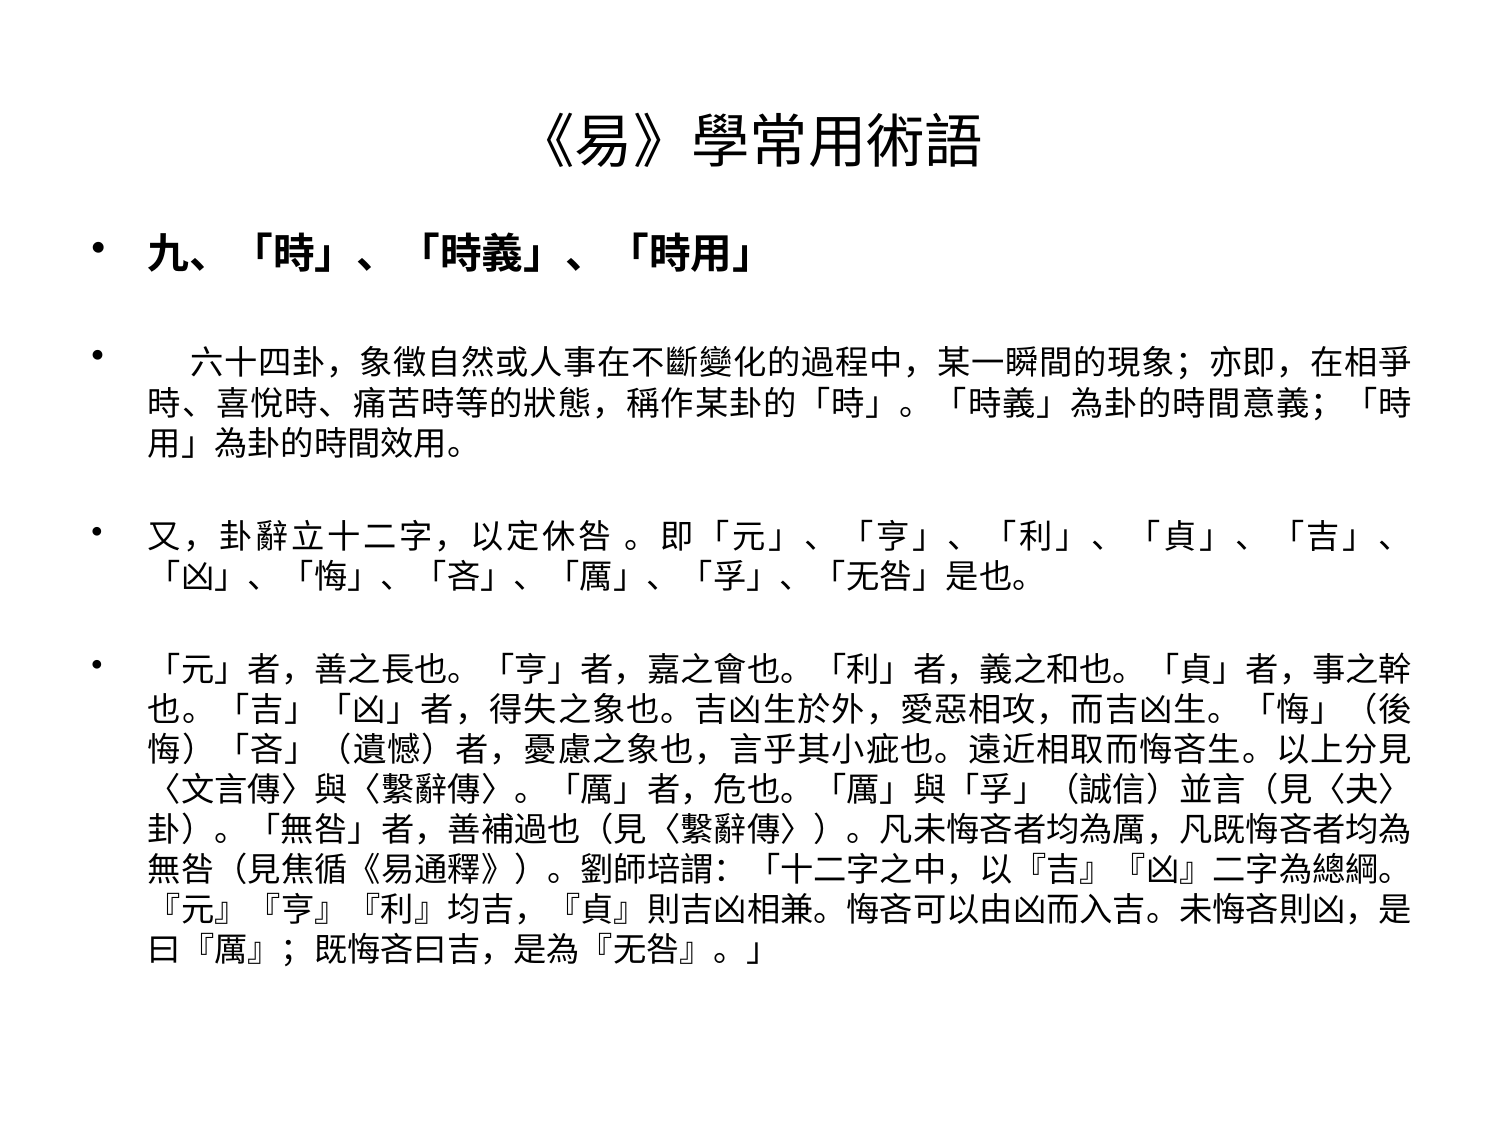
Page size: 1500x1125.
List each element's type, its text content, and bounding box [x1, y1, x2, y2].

title 《易》學常用術語 [74, 44, 1426, 233]
list 九、「時」、「時義」、「時用」 六十四卦，象徵自然或人事在不斷變化的過程中，某一瞬間的現象；亦即，在相爭時、喜悅時、痛苦時等的狀態，稱作某卦的「時」。「時義」為卦的時間意義；「時用」為卦的時間效用。 又，卦辭立十二字，以定休咎 。即「元」、「亨」、「利」、「貞」、「吉」、「凶」、「悔」、「吝」、「厲」、「孚」、「无咎」是也。 「元」者，善之長也。「亨」者，嘉之會也。「利」者，義之和也。「貞」者，事之幹也。「吉」「凶」者，得失之象也。吉凶生於外，愛惡相攻，而吉凶生。「悔」（後悔）「吝」（遺憾）者，憂慮之象也，言乎其小疵也。遠近相取而悔吝生。以上分見〈文言傳〉與〈繫辭傳〉。「厲」者，危也。「厲」與「孚」（誠信）並言（見〈夬〉卦）。「無咎」者，善補過也（見〈繫辭傳〉）。凡未悔吝者均為厲，凡既悔吝者均為無咎（見焦循《易通釋》）。劉師培謂：「十二字之中，以『吉』『凶』二字為總綱。『元』『亨』『利』均吉，『貞』則吉凶相兼。悔吝可以由凶而入吉。未悔吝則凶，是曰『厲』；既悔吝曰吉，是為『无咎』。」 [76, 219, 1427, 963]
